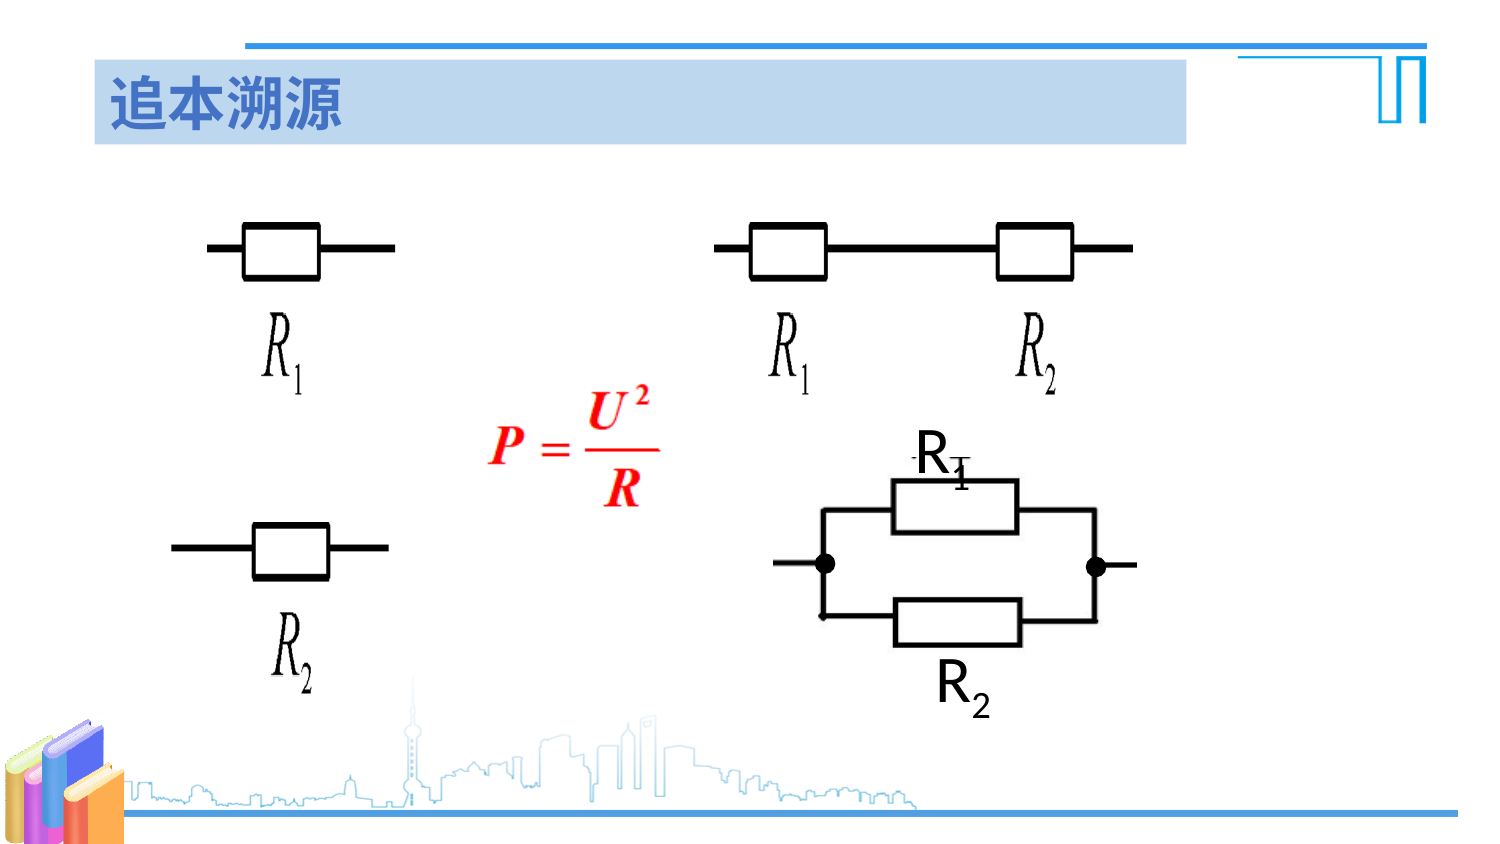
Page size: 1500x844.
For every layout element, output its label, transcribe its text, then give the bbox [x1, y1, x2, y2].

picture [0, 0, 1500, 844]
text_box 追本溯源 [94, 59, 1187, 145]
text_box R1 [899, 425, 1024, 457]
text_box R2 [920, 656, 1045, 734]
